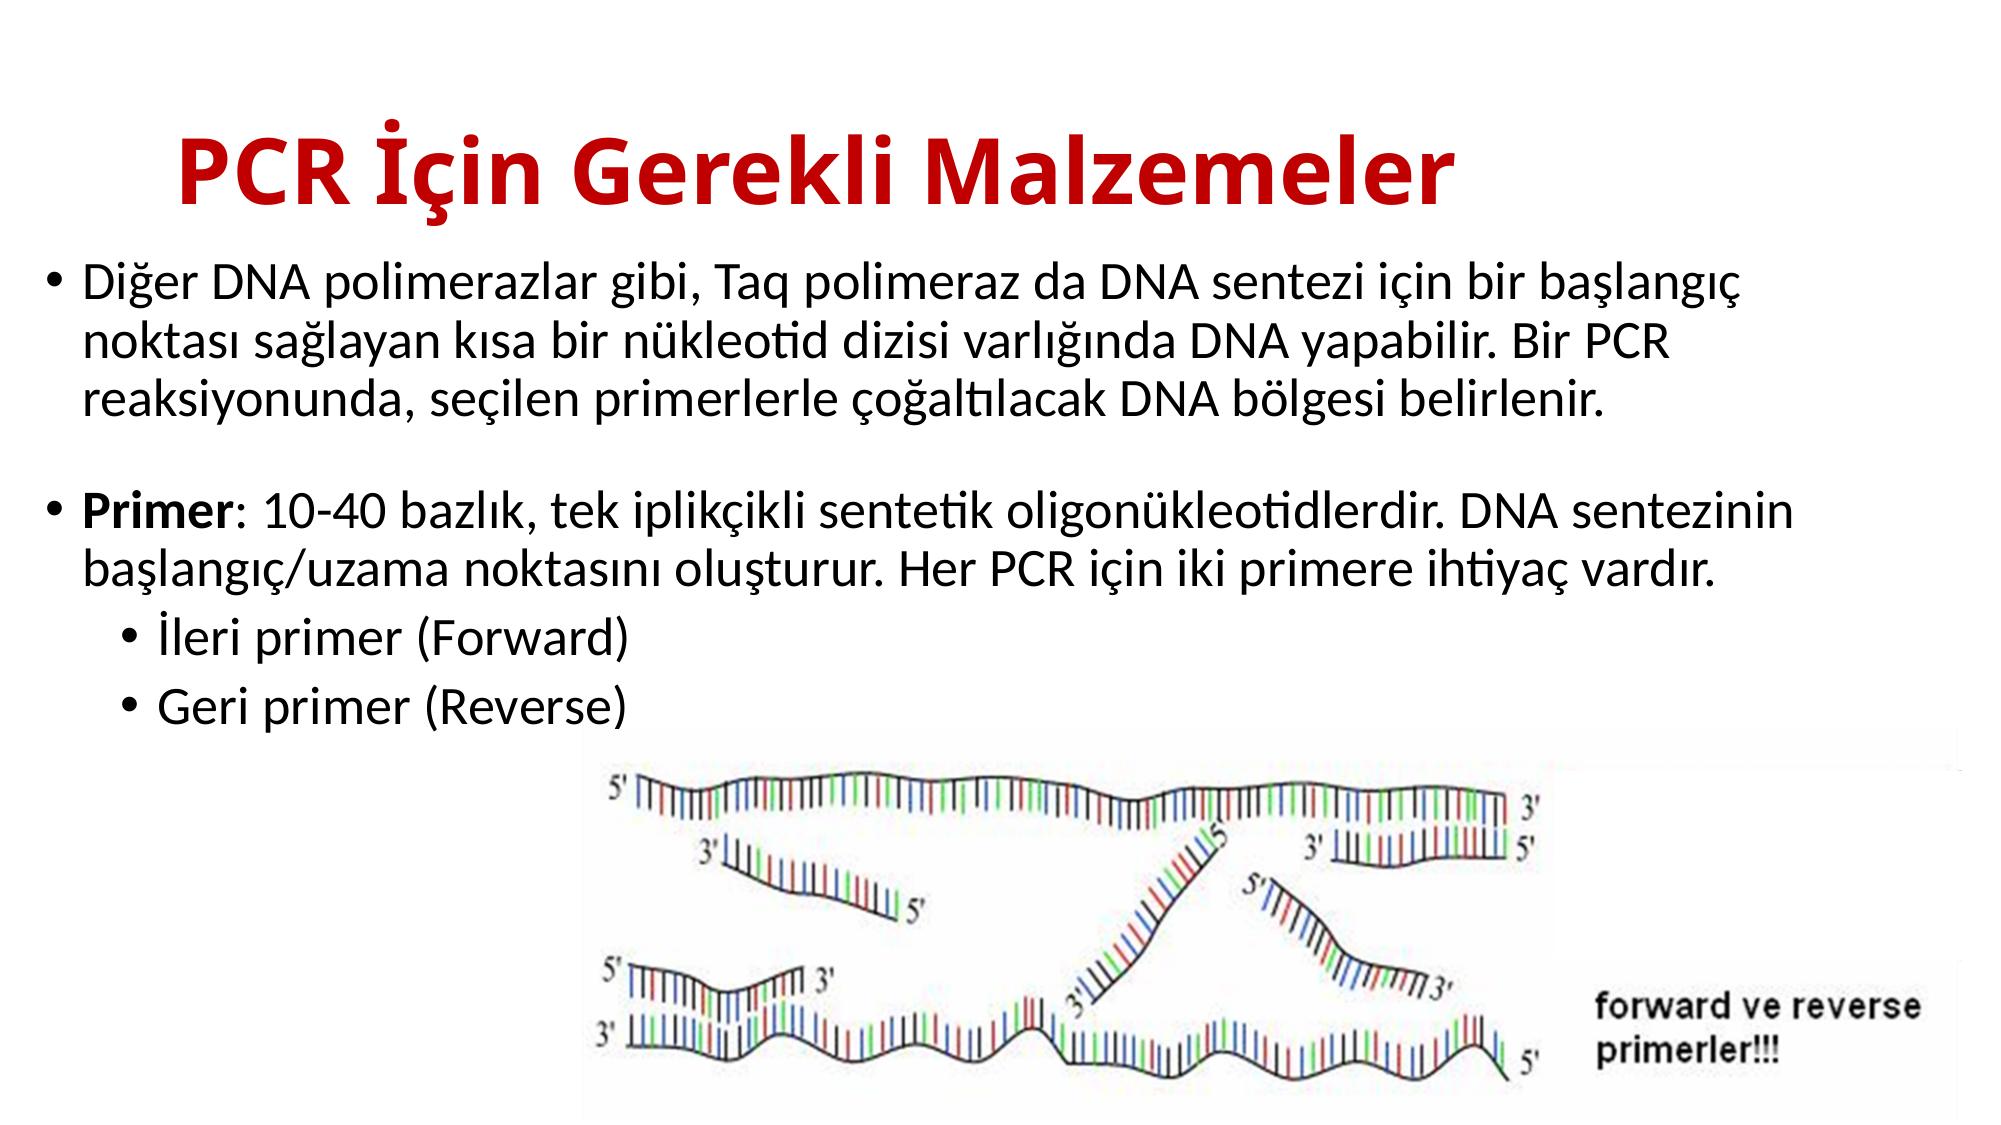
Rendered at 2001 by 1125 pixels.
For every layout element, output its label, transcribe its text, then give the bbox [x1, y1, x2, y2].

title PCR İçin Gerekli Malzemeler [159, 65, 1885, 284]
picture [582, 729, 1962, 1120]
list Diğer DNA polimerazlar gibi, Taq polimeraz da DNA sentezi için bir başlangıç noktası sağlayan kısa bir nükleotid dizisi varlığında DNA yapabilir. Bir PCR reaksiyonunda, seçilen primerlerle çoğaltılacak DNA bölgesi belirlenir. Primer: 10-40 bazlık, tek iplikçikli sentetik oligonükleotidlerdir. DNA sentezinin başlangıç/uzama noktasını oluşturur. Her PCR için iki primere ihtiyaç vardır. İleri primer (Forward) Geri primer (Reverse) [30, 245, 1925, 960]
